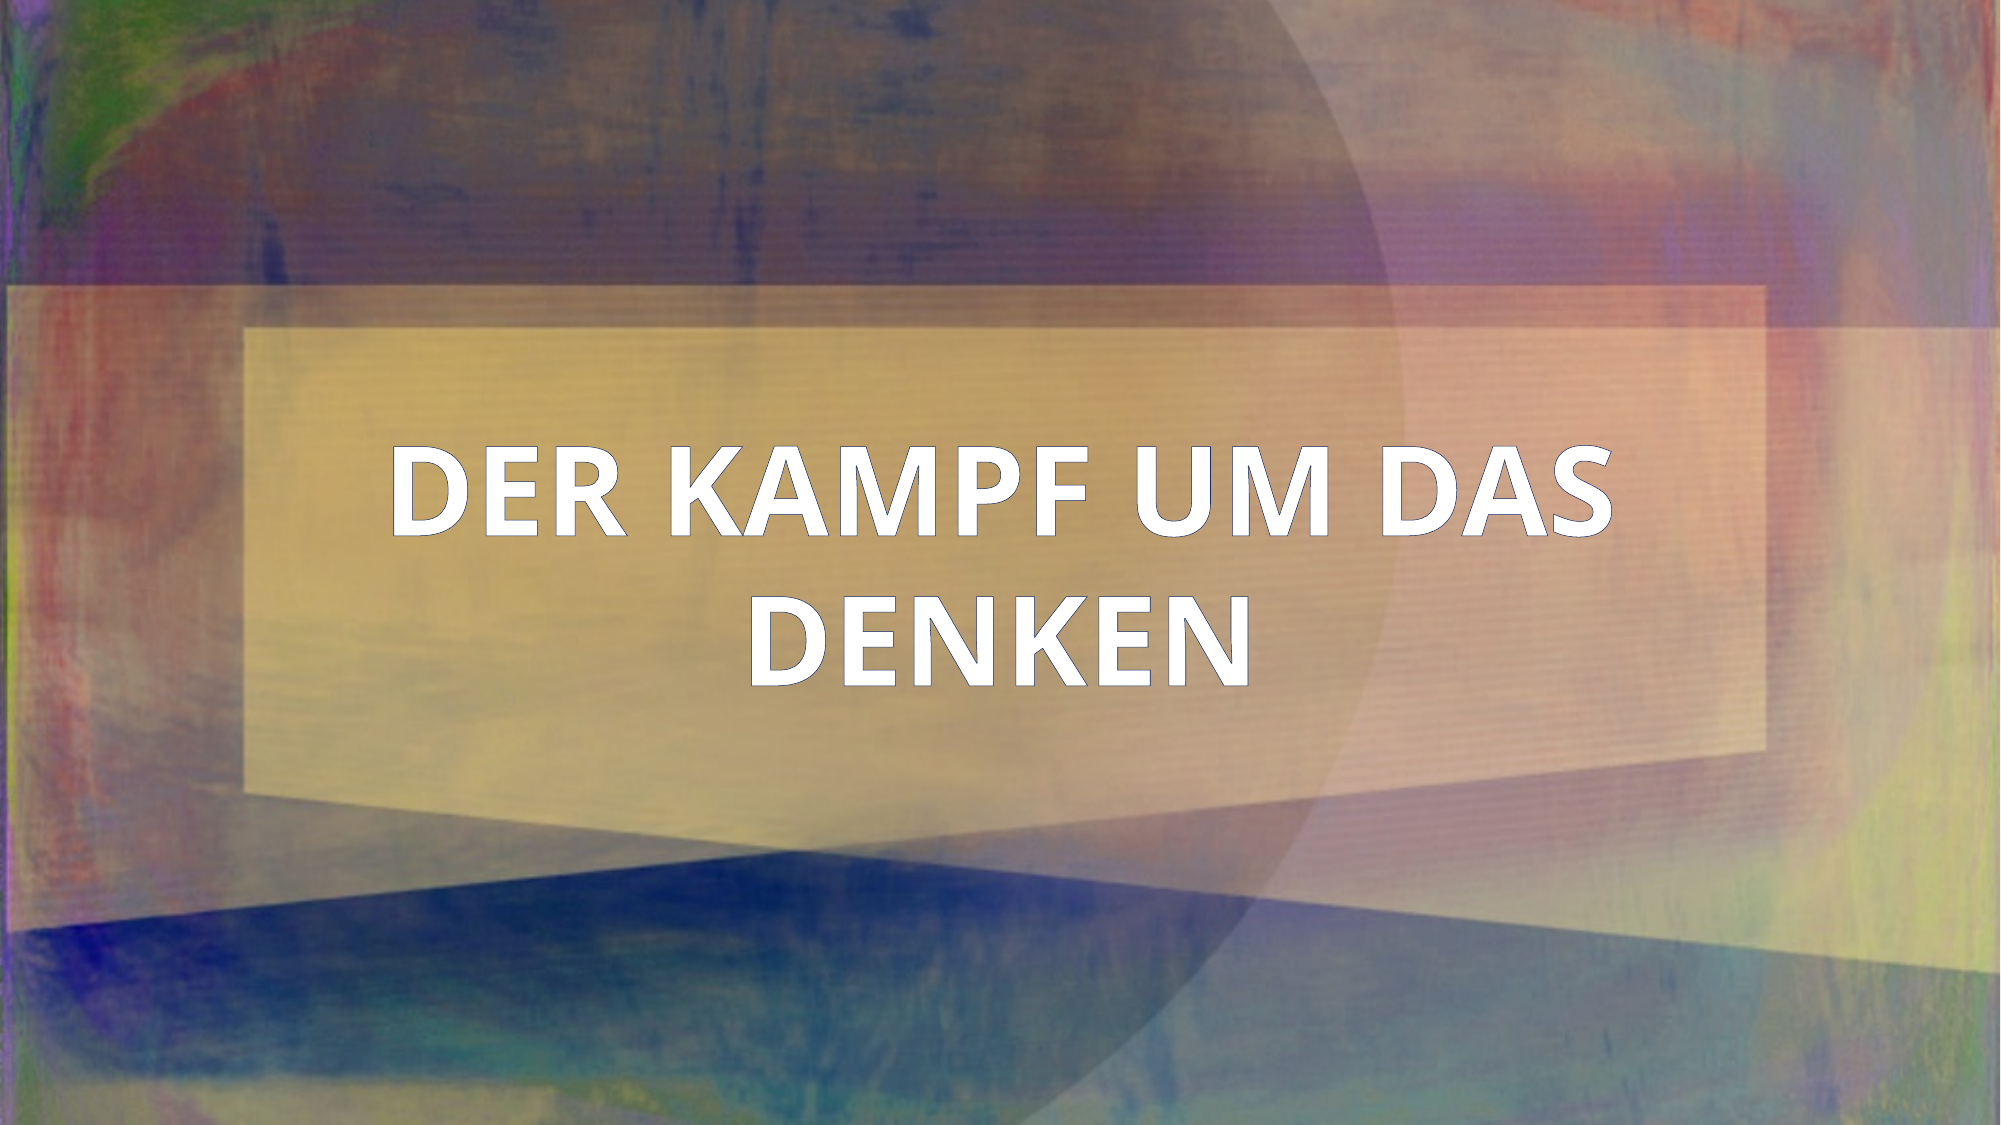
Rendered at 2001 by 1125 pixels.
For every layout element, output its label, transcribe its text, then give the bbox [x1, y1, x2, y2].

text_box DER KAMPF UM DAS DENKEN [237, 403, 1763, 719]
picture [0, 0, 2001, 1125]
